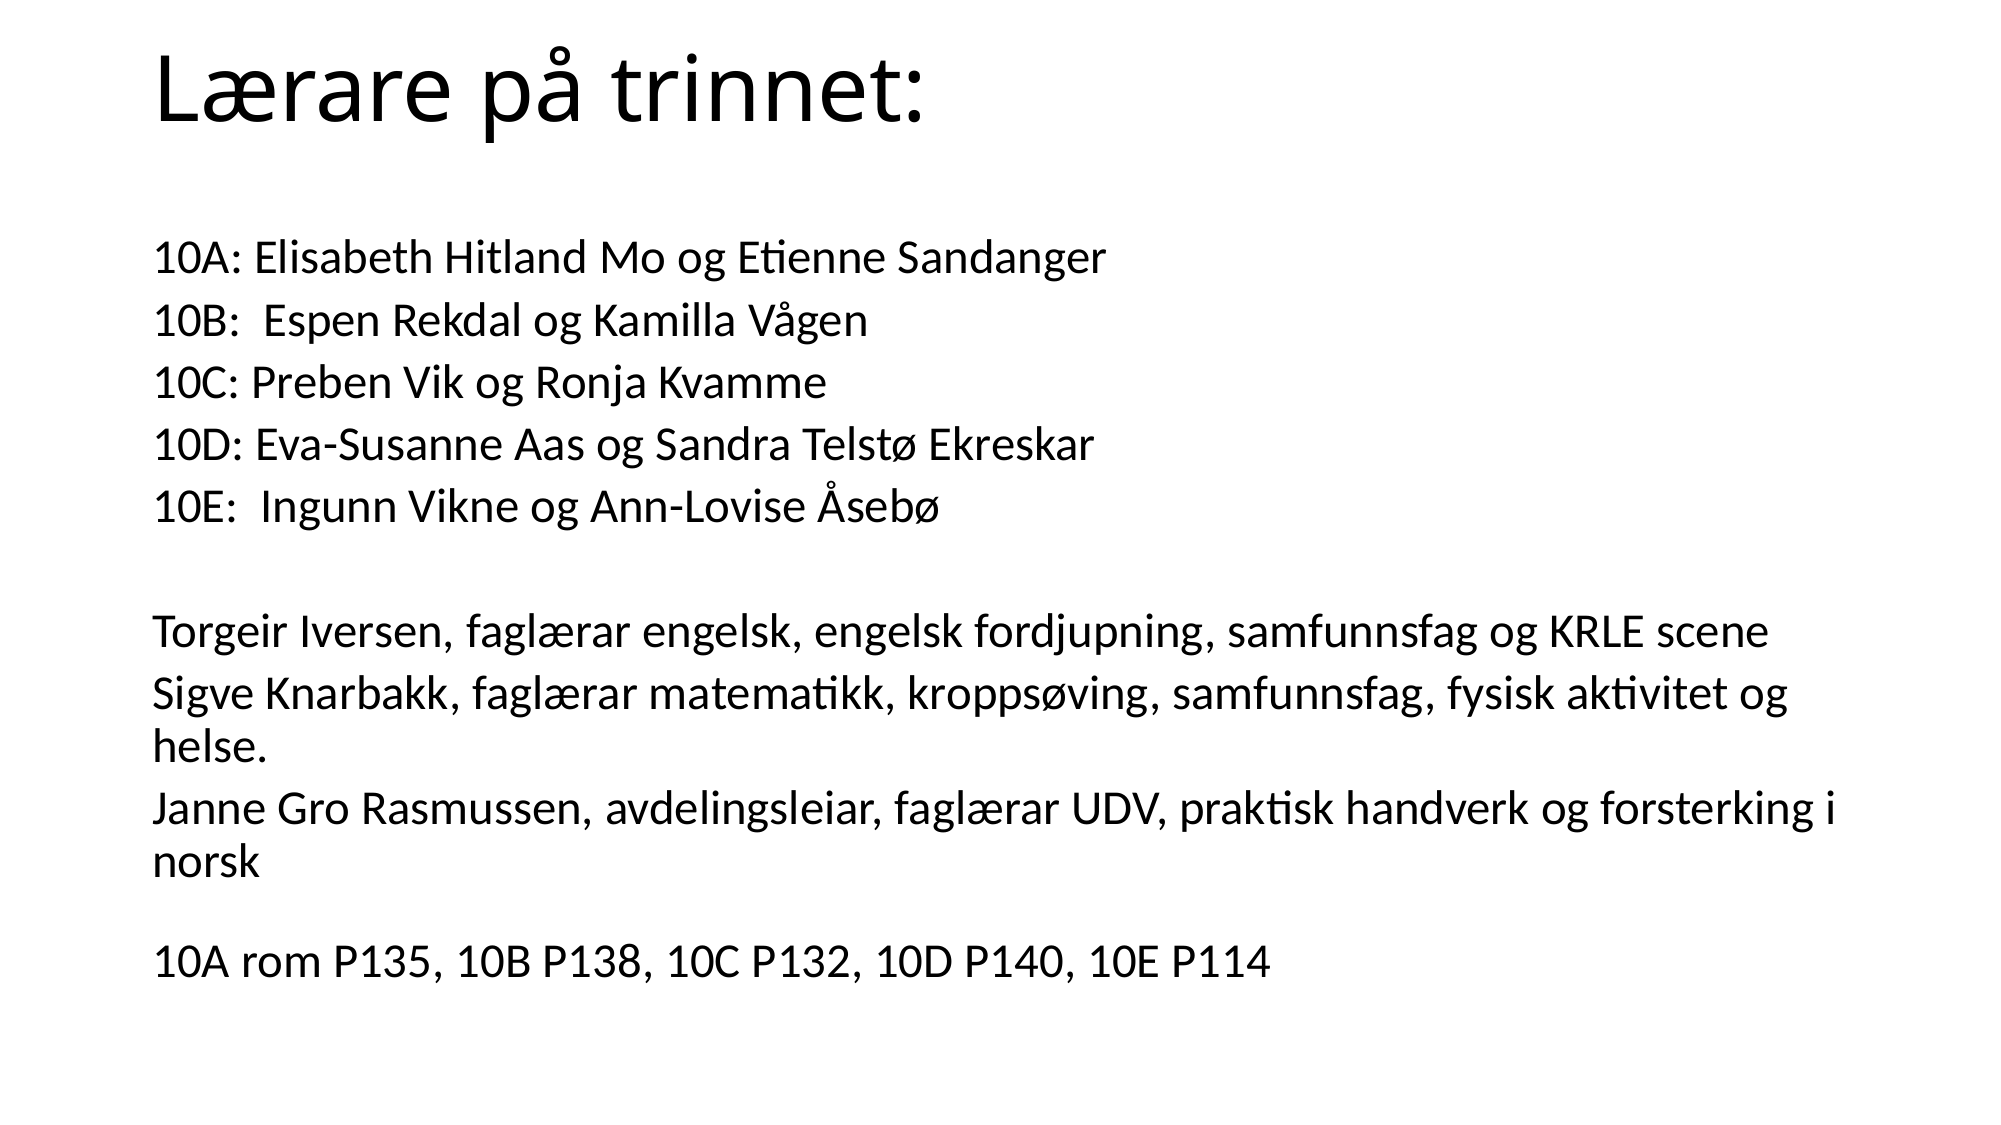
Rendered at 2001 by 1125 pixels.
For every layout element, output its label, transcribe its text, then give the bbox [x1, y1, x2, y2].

list 10A: Elisabeth Hitland Mo og Etienne Sandanger 10B: Espen Rekdal og Kamilla Vågen 10C: Preben Vik og Ronja Kvamme 10D: Eva-Susanne Aas og Sandra Telstø Ekreskar 10E: Ingunn Vikne og Ann-Lovise Åsebø Torgeir Iversen, faglærar engelsk, engelsk fordjupning, samfunnsfag og KRLE scene Sigve Knarbakk, faglærar matematikk, kroppsøving, samfunnsfag, fysisk aktivitet og helse. Janne Gro Rasmussen, avdelingsleiar, faglærar UDV, praktisk handverk og forsterking i norsk 10A rom P135, 10B P138, 10C P132, 10D P140, 10E P114 [137, 156, 1863, 1014]
title Lærare på trinnet: [137, 27, 1863, 156]
